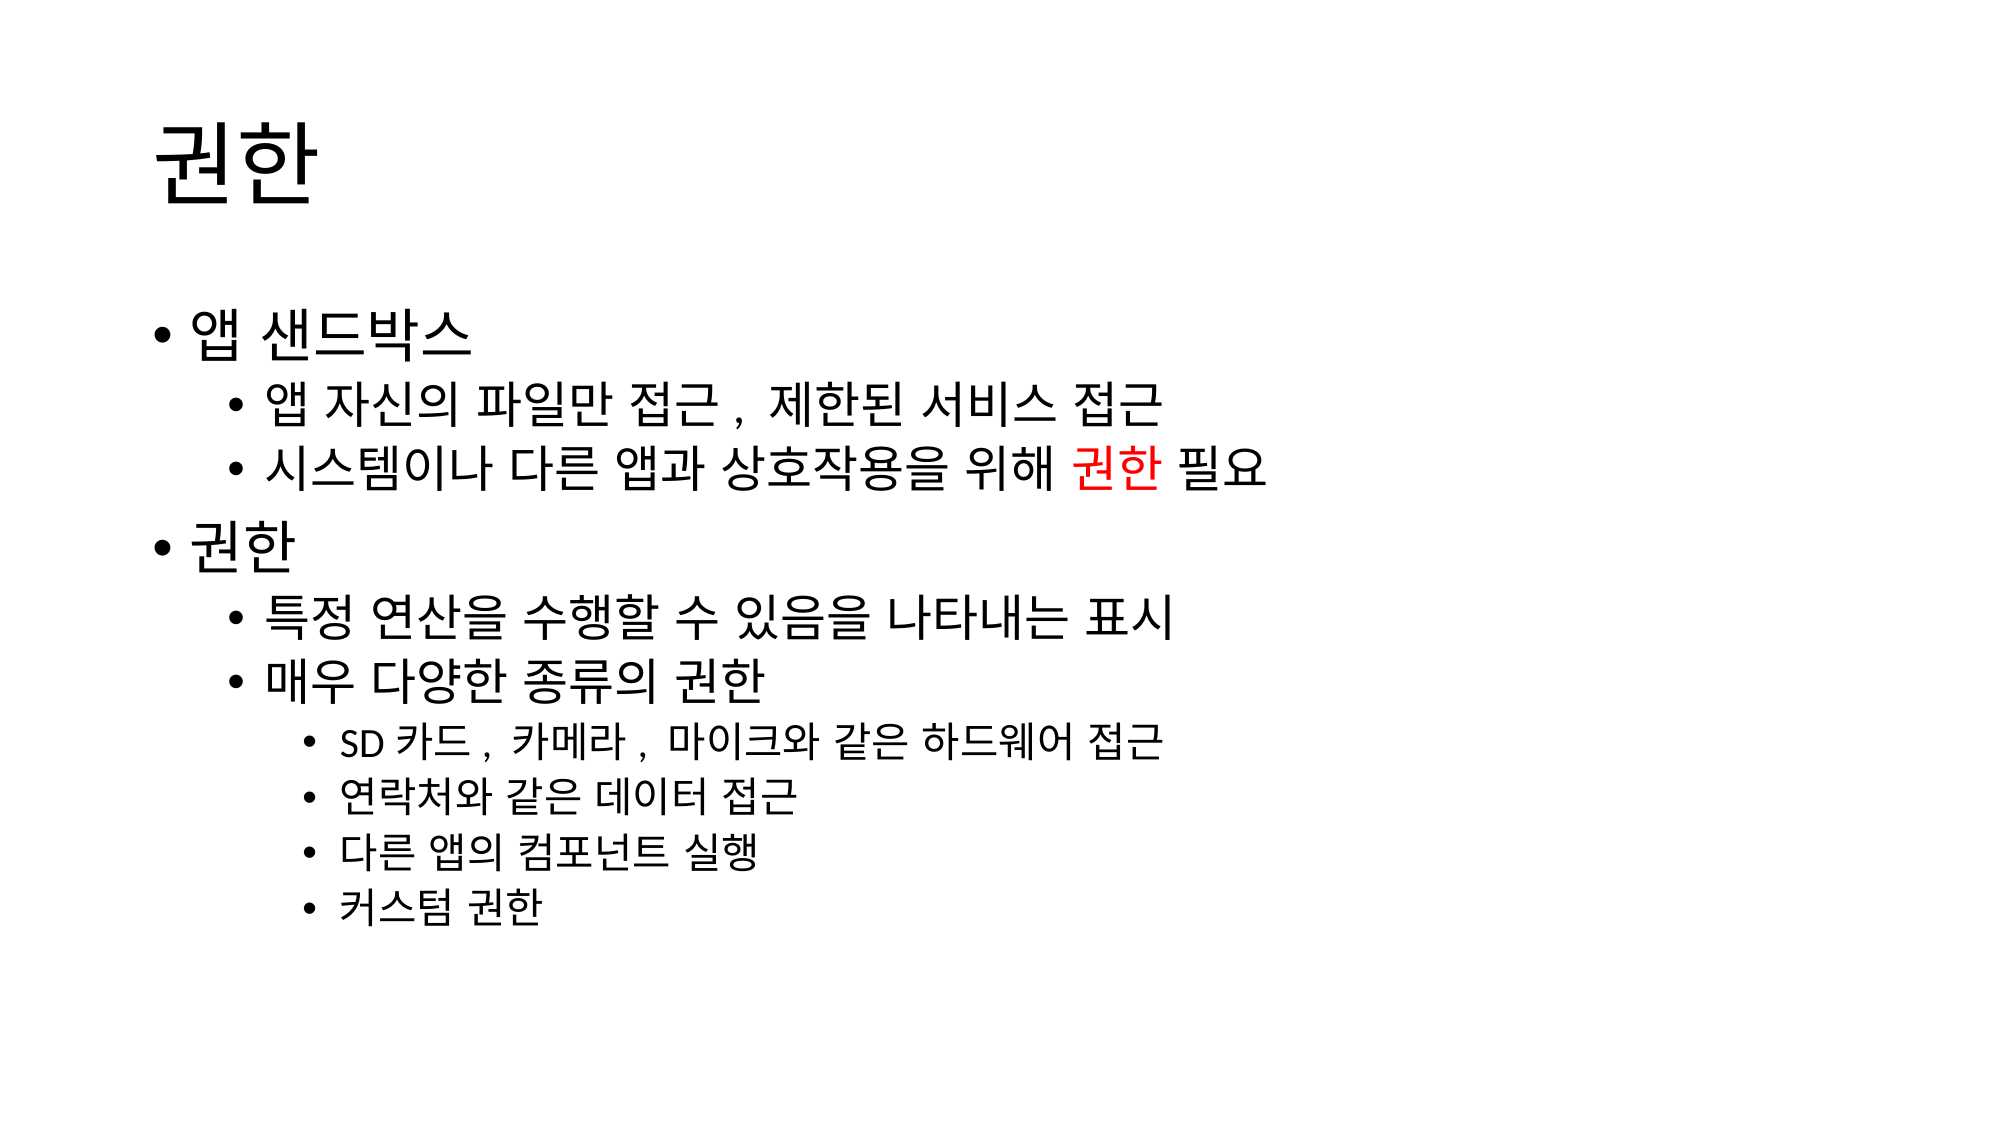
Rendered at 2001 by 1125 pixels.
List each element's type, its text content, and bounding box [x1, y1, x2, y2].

title 권한 [137, 59, 1863, 278]
list 앱 샌드박스 앱 자신의 파일만 접근, 제한된 서비스 접근 시스템이나 다른 앱과 상호작용을 위해 권한 필요 권한 특정 연산을 수행할 수 있음을 나타내는 표시 매우 다양한 종류의 권한 SD카드, 카메라, 마이크와 같은 하드웨어 접근 연락처와 같은 데이터 접근 다른 앱의 컴포넌트 실행 커스텀 권한 [137, 299, 1863, 1014]
